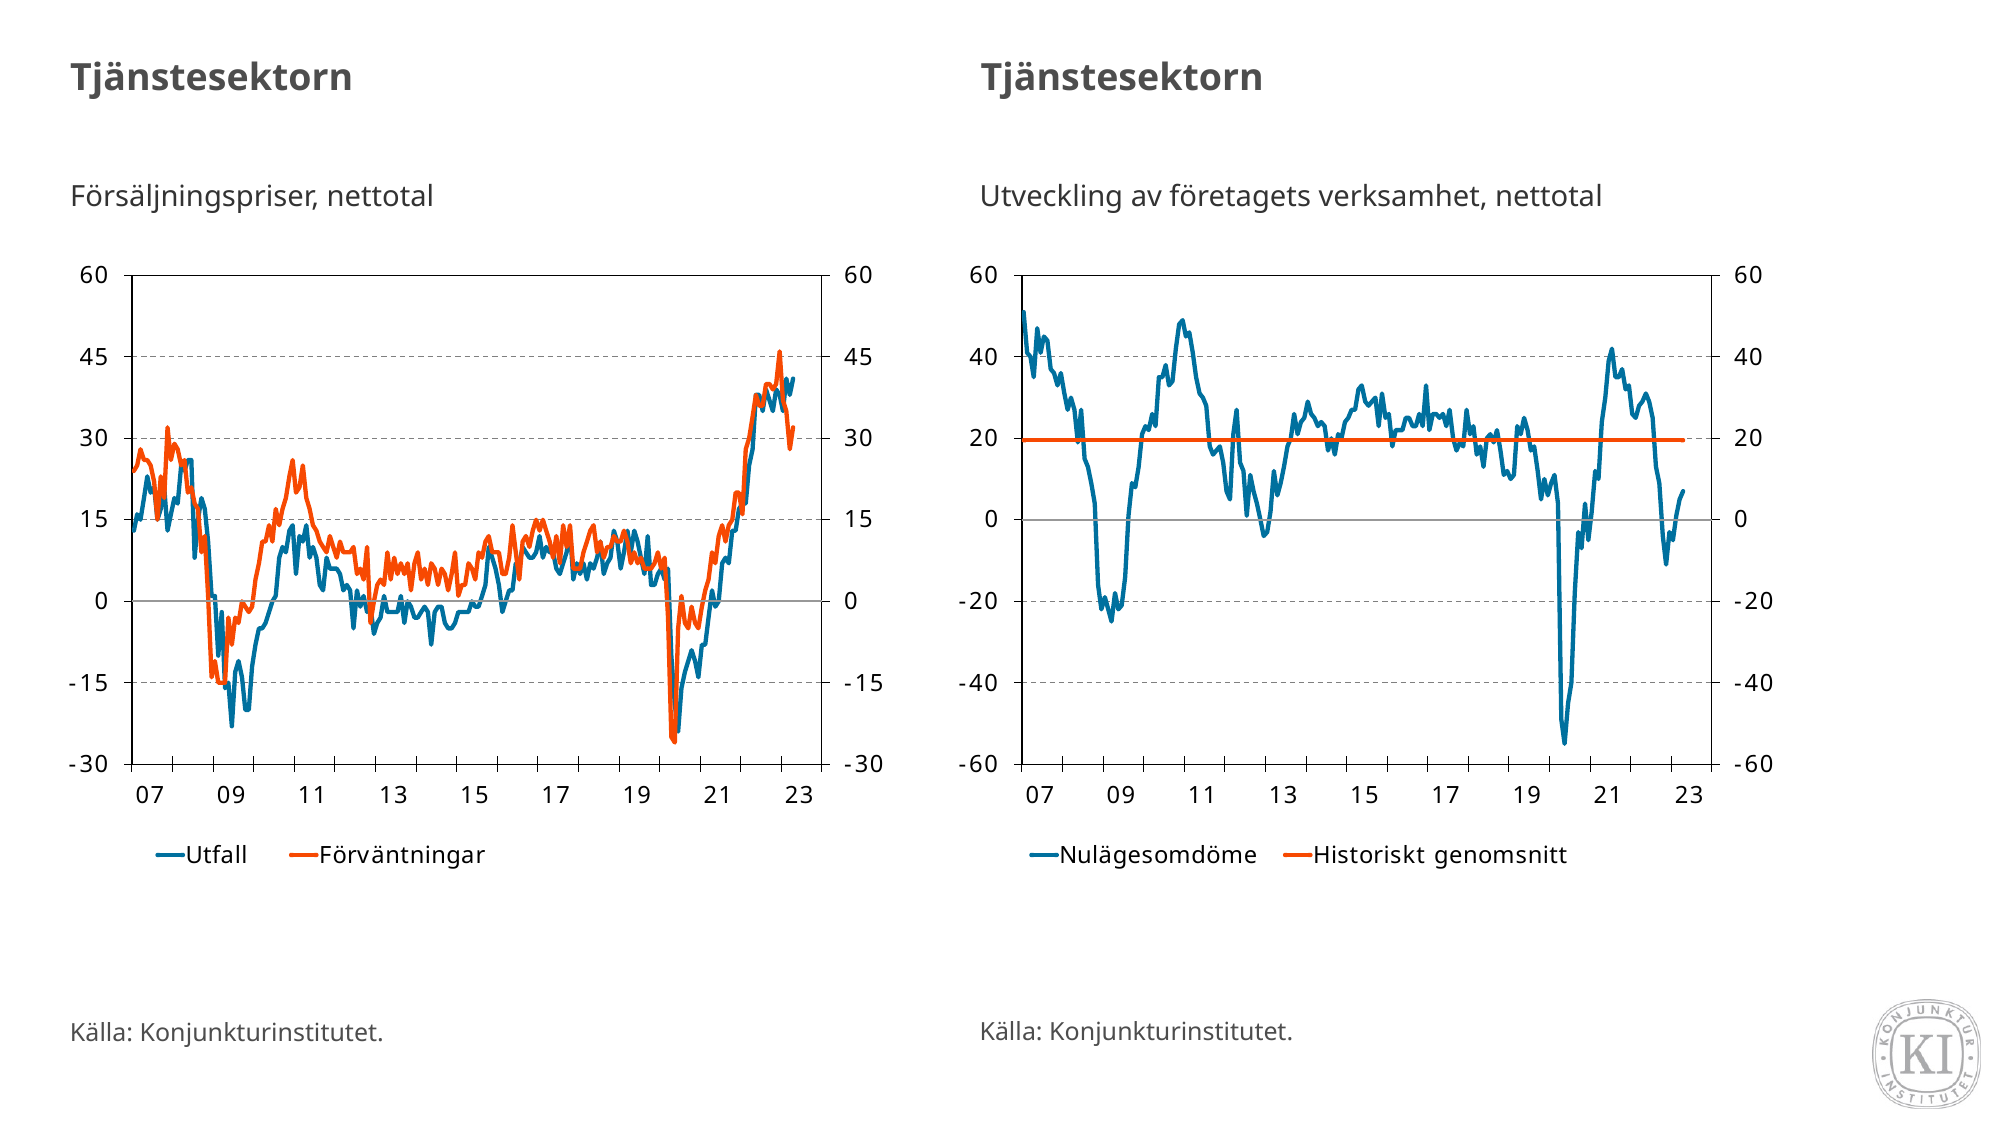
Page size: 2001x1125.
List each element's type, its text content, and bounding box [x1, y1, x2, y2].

list Försäljningspriser, nettotal [55, 137, 938, 220]
list Källa: Konjunkturinstitutet. [964, 1008, 1848, 1106]
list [51, 249, 939, 874]
list Utveckling av företagets verksamhet, nettotal [964, 137, 1848, 220]
subtitle Källa: Konjunkturinstitutet. [55, 1008, 938, 1106]
picture [1872, 999, 1981, 1109]
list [941, 249, 1829, 874]
list Tjänstesektorn [965, 45, 1849, 129]
title Tjänstesektorn [55, 45, 938, 128]
